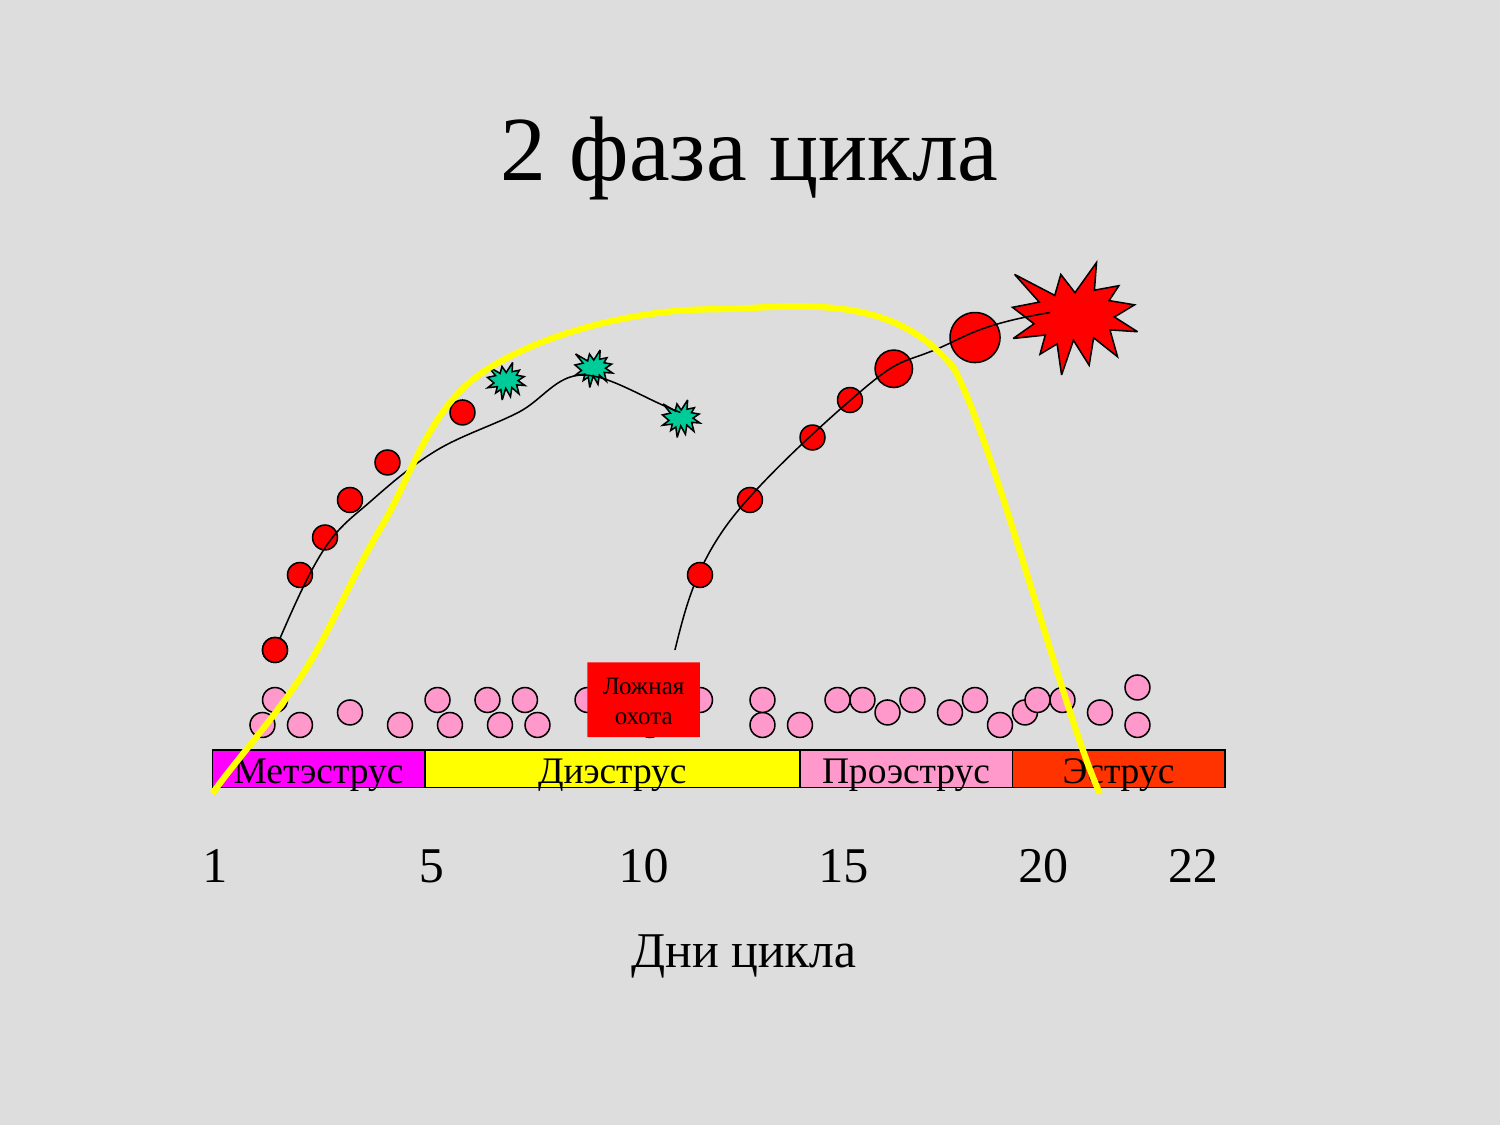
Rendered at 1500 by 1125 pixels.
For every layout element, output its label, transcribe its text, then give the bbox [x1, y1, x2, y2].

text_box [212, 745, 1100, 794]
text_box Эструс [1084, 750, 1225, 788]
title 2 фаза цикла [112, 49, 1388, 238]
text_box Метэструс [212, 750, 245, 788]
text_box 5 10 15 20 22 Дни цикла [137, 825, 1350, 985]
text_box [249, 262, 1151, 738]
text_box 1 [187, 824, 263, 900]
